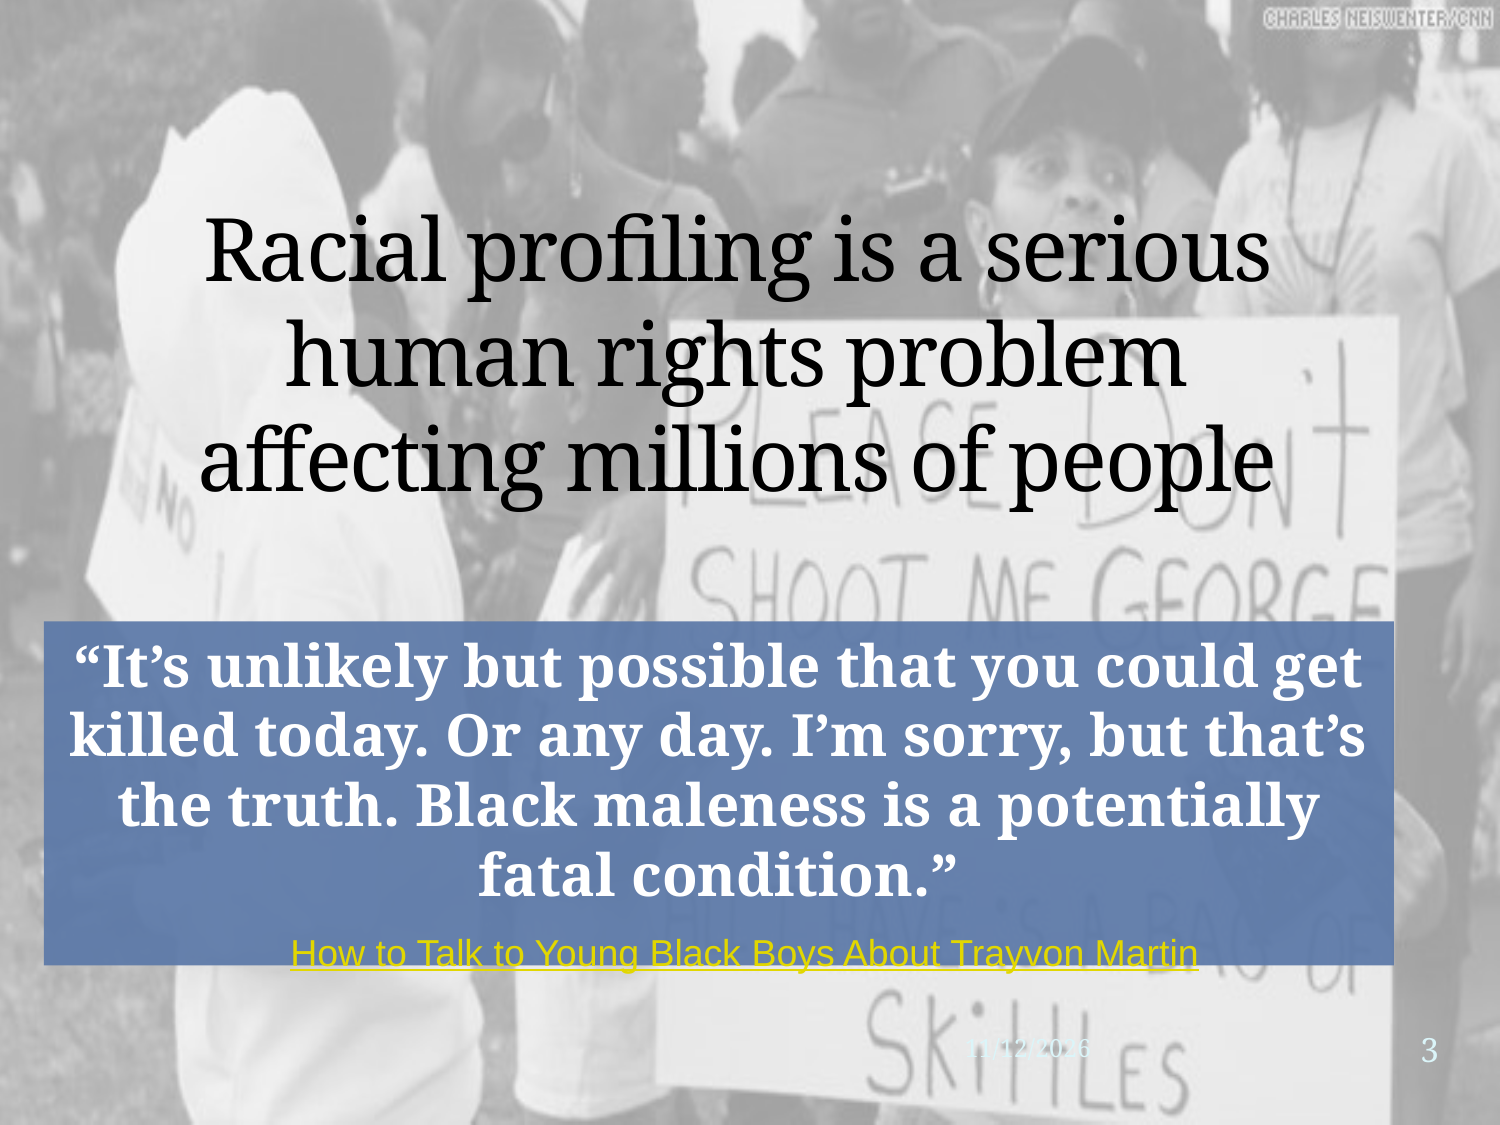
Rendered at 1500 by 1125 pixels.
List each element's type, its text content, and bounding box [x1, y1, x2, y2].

title Racial profiling is a serious human rights problem affecting millions of people [74, 24, 1400, 622]
text_box “It’s unlikely but possible that you could get killed today. Or any day. I’m sorry, but that’s the truth. Black maleness is a potentially fatal condition.” [43, 621, 1394, 921]
text_box How to Talk to Young Black Boys About Trayvon Martin [0, 921, 1500, 982]
slide_number 3 [1379, 1014, 1480, 1089]
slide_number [950, 1017, 1375, 1081]
